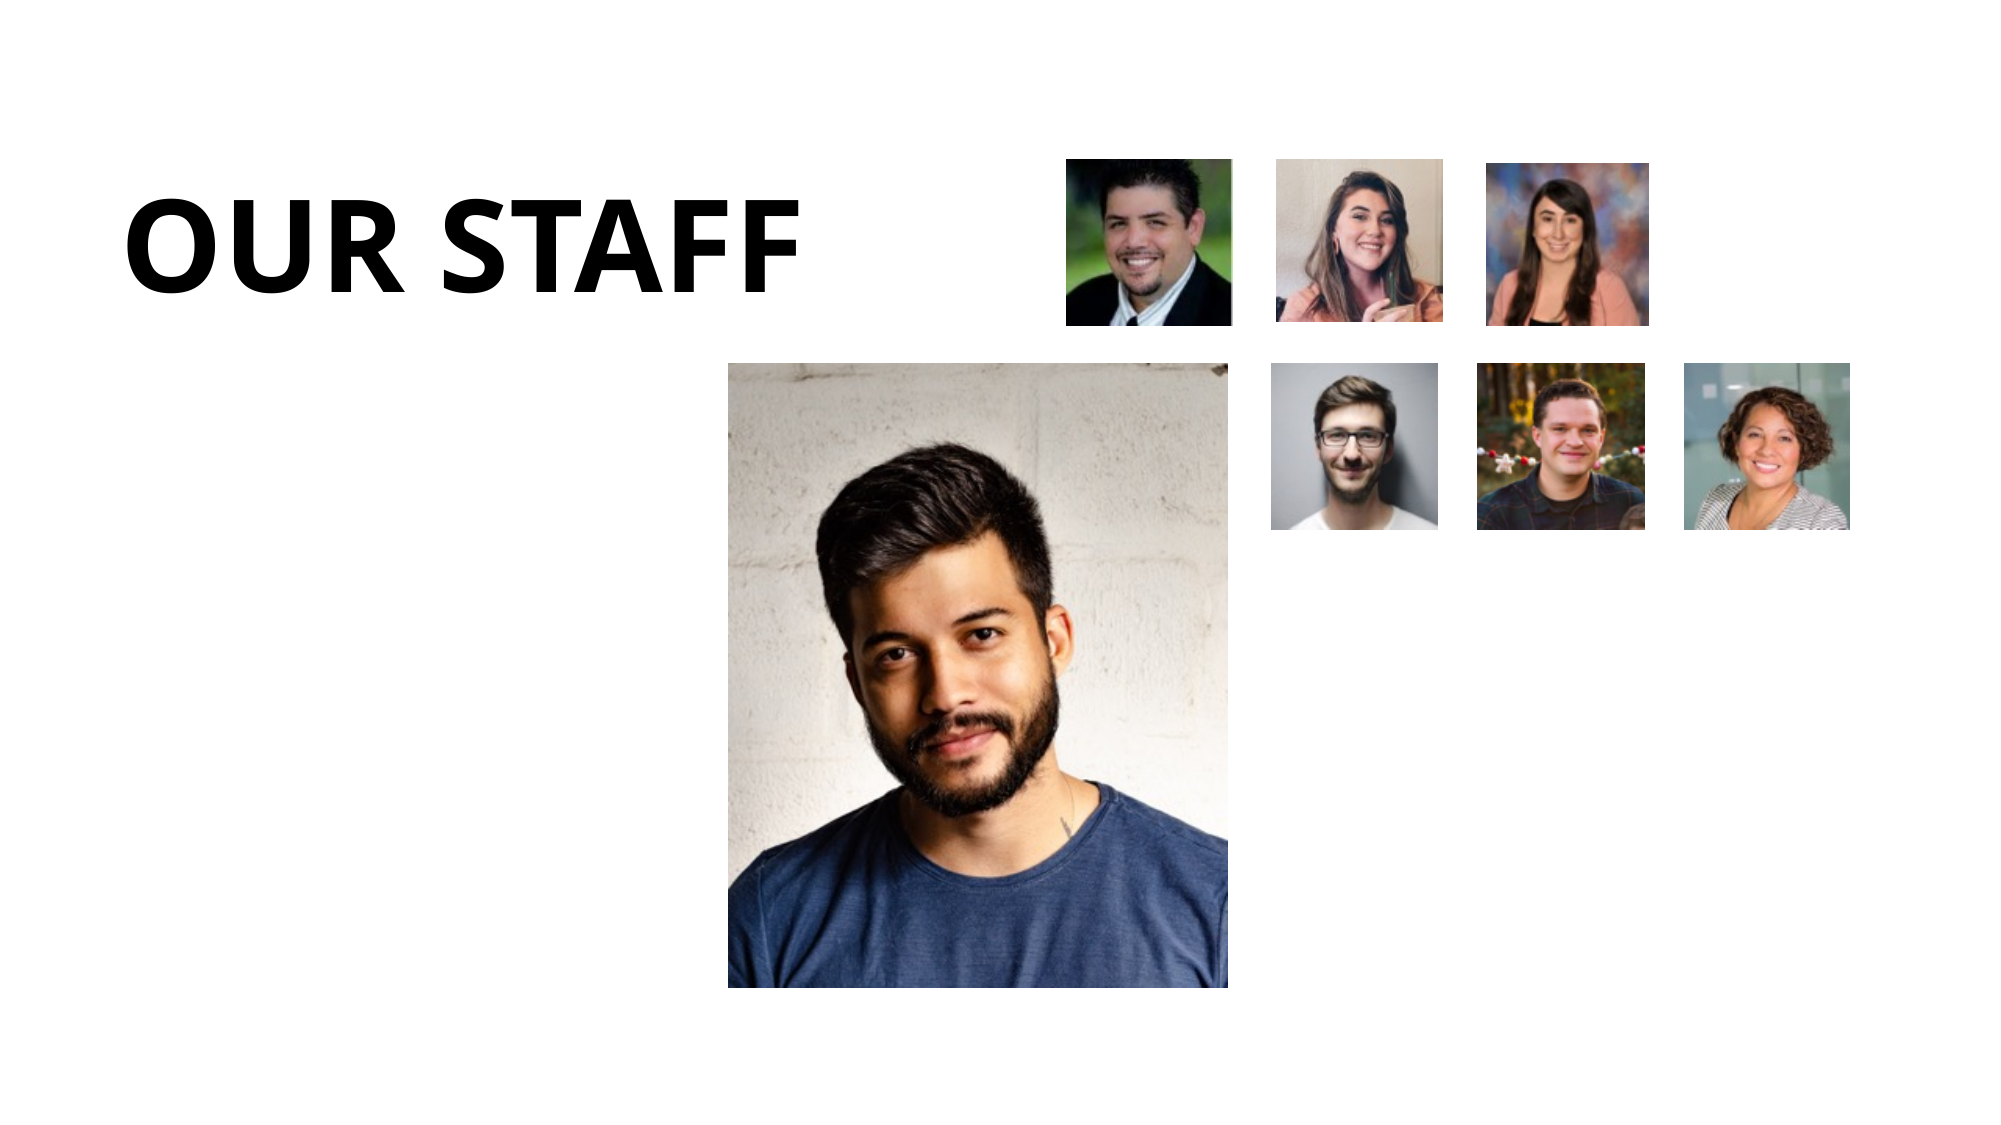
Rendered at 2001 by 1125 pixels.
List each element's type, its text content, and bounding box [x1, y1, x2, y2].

title OUR STAFF [105, 137, 1895, 364]
picture [1486, 163, 1649, 326]
picture [1276, 159, 1443, 322]
picture [728, 363, 1228, 988]
picture [1683, 363, 1850, 530]
picture [1271, 363, 1438, 530]
picture [1066, 159, 1233, 326]
picture [1477, 363, 1645, 530]
